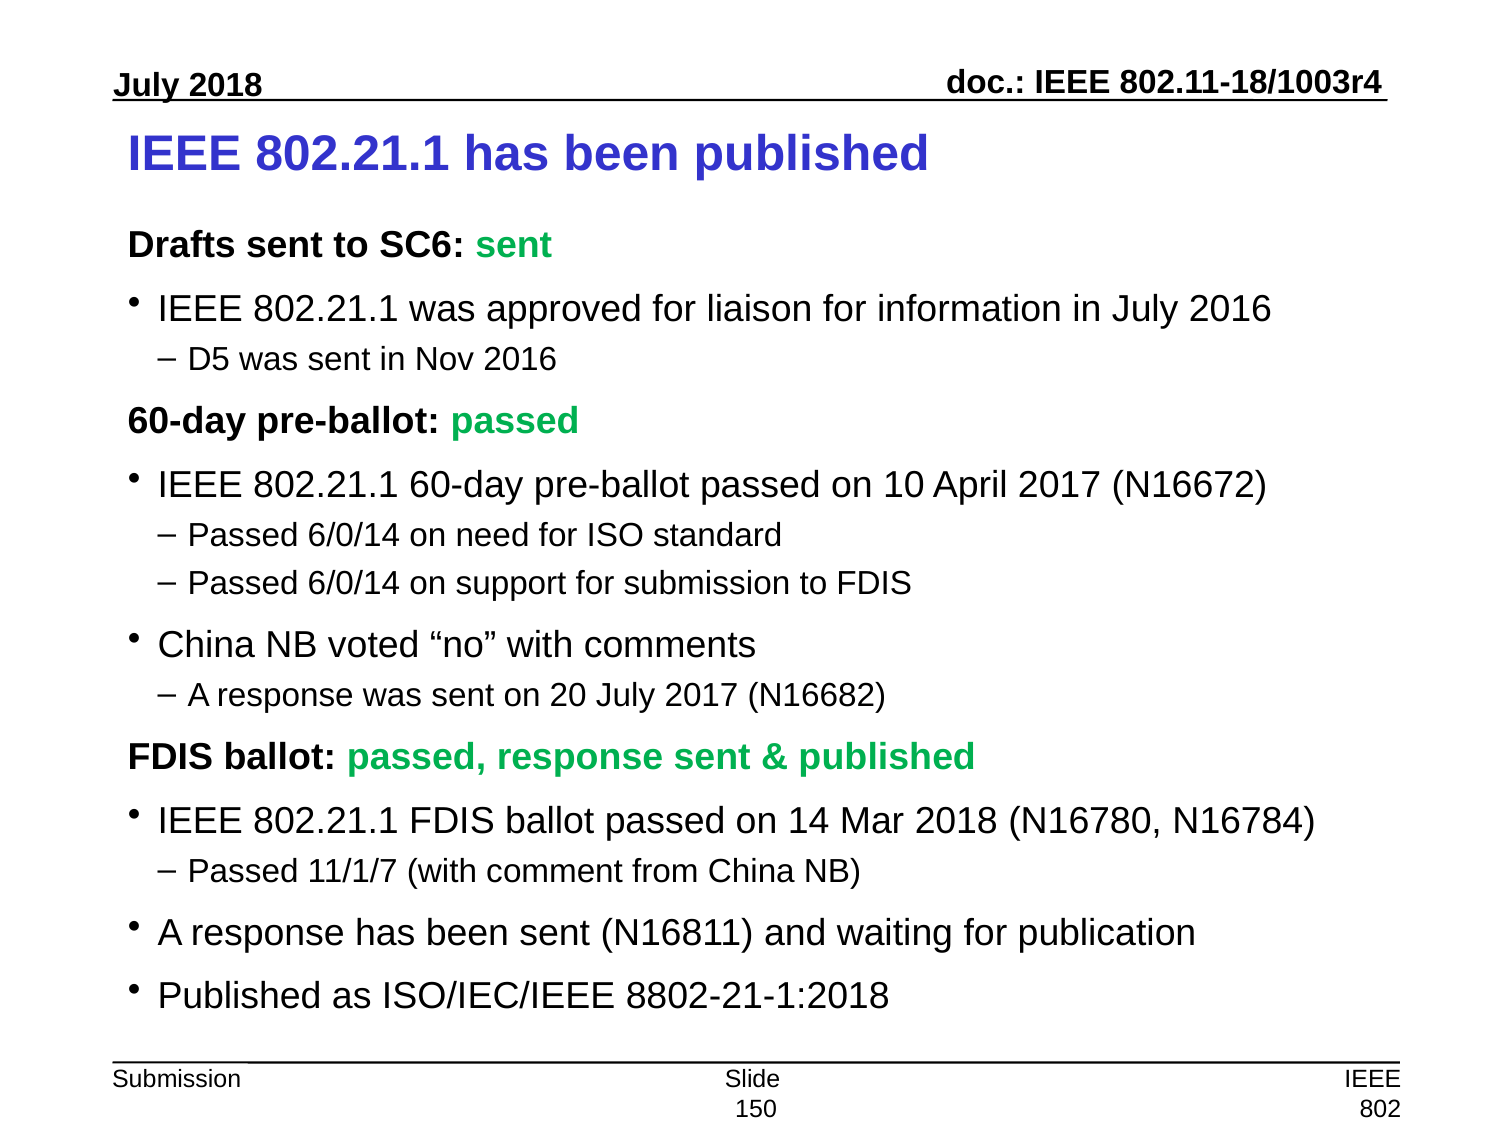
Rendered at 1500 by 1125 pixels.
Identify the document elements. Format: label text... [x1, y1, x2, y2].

footer IEEE 802 [1320, 1061, 1402, 1093]
list Drafts sent to SC6: sent IEEE 802.21.1 was approved for liaison for information in July 2016 D5 was sent in Nov 2016 60-day pre-ballot: passed IEEE 802.21.1 60-day pre-ballot passed on 10 April 2017 (N16672) Passed 6/0/14 on need for ISO standard Passed 6/0/14 on support for submission to FDIS China NB voted “no” with comments A response was sent on 20 July 2017 (N16682) FDIS ballot: passed, response sent & published IEEE 802.21.1 FDIS ballot passed on 14 Mar 2018 (N16780, N16784) Passed 11/1/7 (with comment from China NB) A response has been sent (N16811) and waiting for publication Published as ISO/IEC/IEEE 8802-21-1:2018 [112, 212, 1388, 888]
slide_number Slide 150 [709, 1061, 803, 1093]
title IEEE 802.21.1 has been published [112, 112, 1388, 212]
